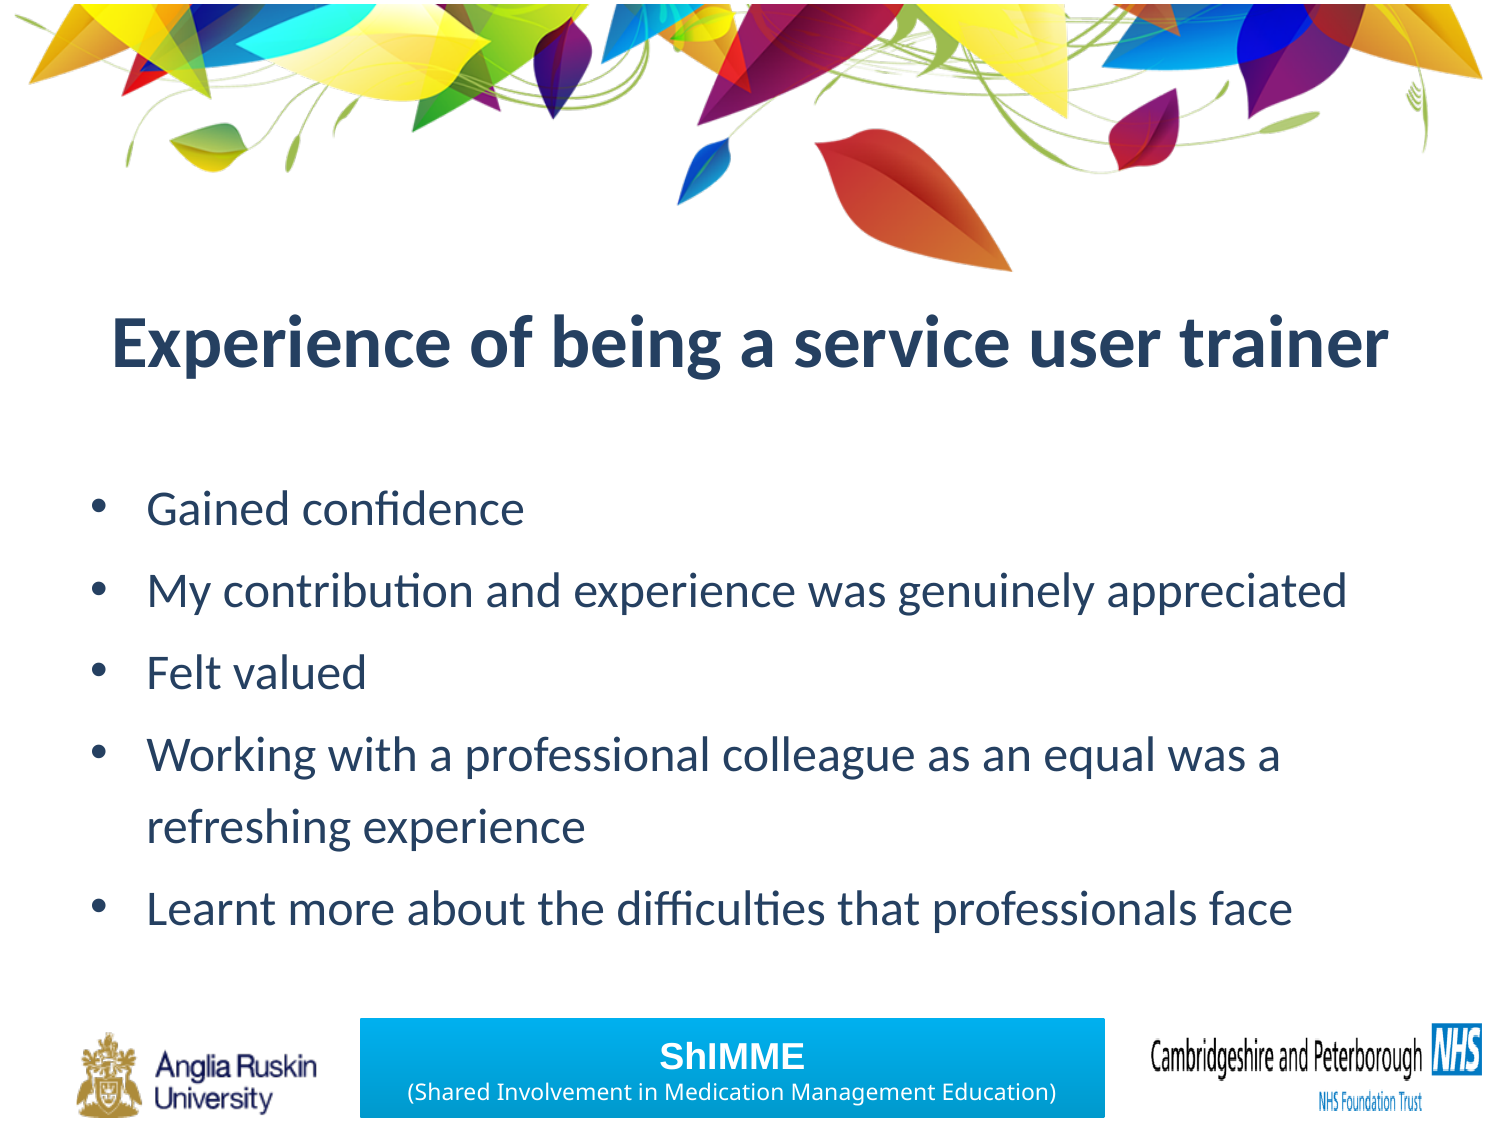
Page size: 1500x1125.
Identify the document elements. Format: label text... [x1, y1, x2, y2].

list Gained confidence My contribution and experience was genuinely appreciated Felt valued Working with a professional colleague as an equal was a refreshing experience Learnt more about the difficulties that professionals face [75, 456, 1425, 1005]
picture [76, 1018, 334, 1118]
picture [0, 4, 1500, 279]
title Experience of being a service user trainer [76, 243, 1427, 431]
picture [1151, 1023, 1482, 1111]
picture [660, 4, 667, 23]
